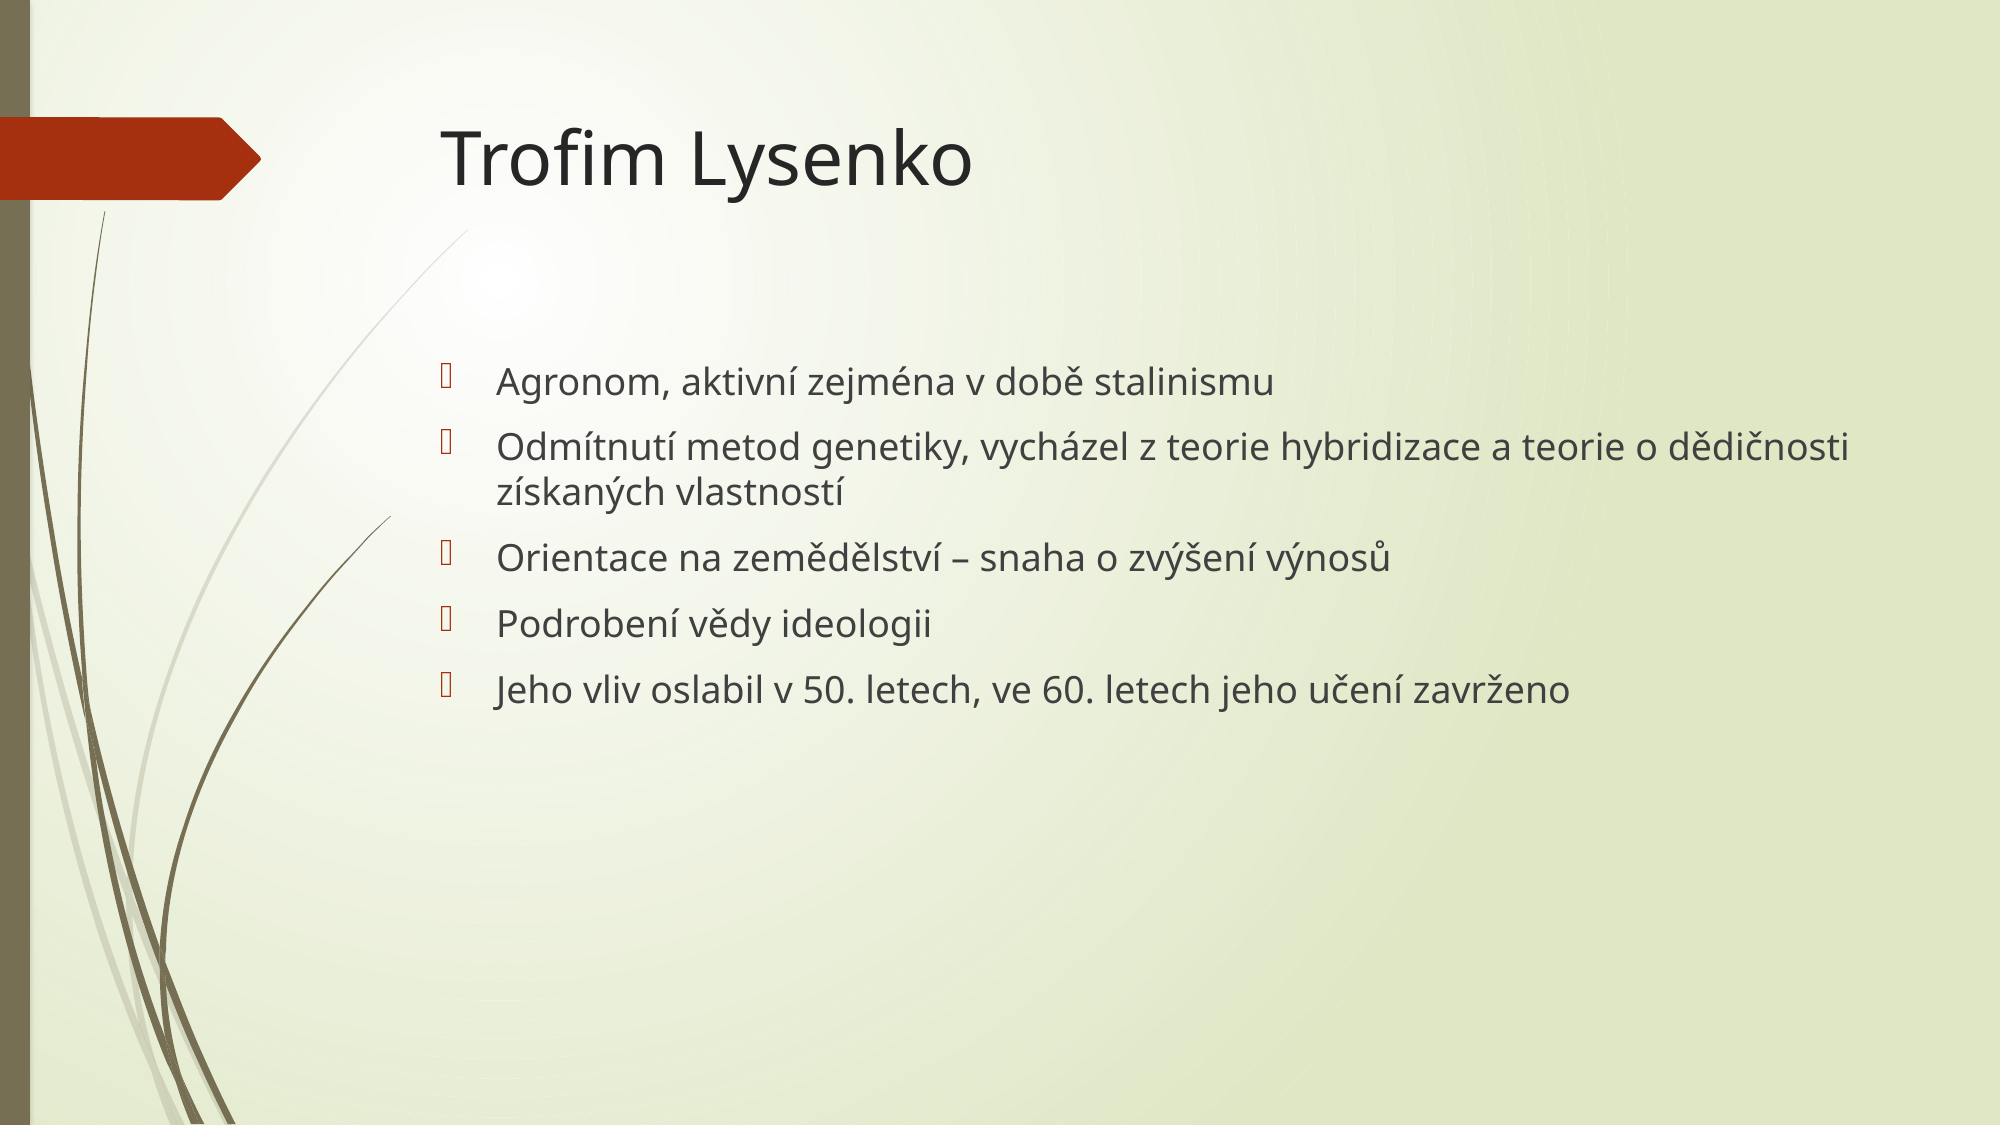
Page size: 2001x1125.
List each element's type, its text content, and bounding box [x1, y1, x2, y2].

title Trofim Lysenko [425, 102, 1888, 313]
list Agronom, aktivní zejména v době stalinismu Odmítnutí metod genetiky, vycházel z teorie hybridizace a teorie o dědičnosti získaných vlastností Orientace na zemědělství – snaha o zvýšení výnosů Podrobení vědy ideologii Jeho vliv oslabil v 50. letech, ve 60. letech jeho učení zavrženo [424, 350, 1888, 970]
